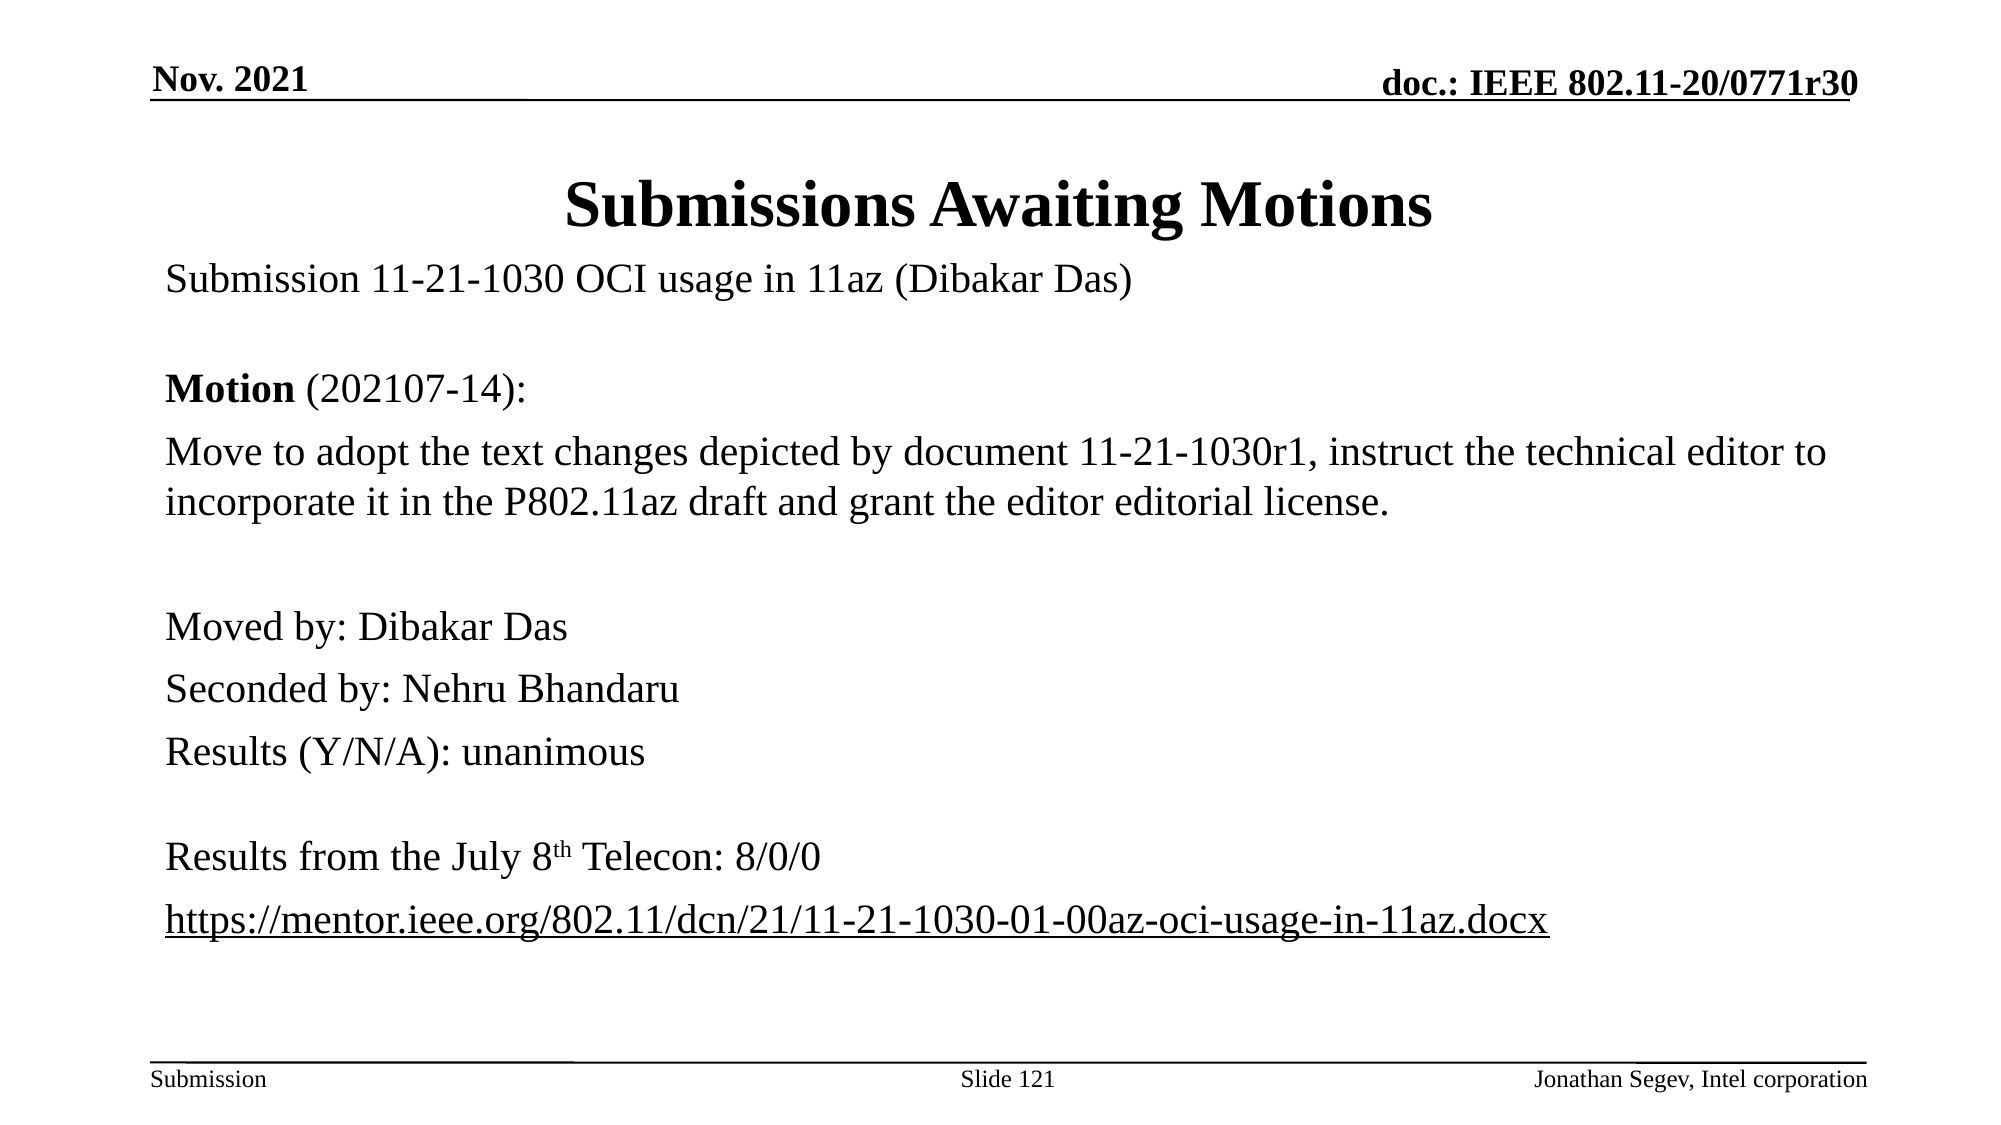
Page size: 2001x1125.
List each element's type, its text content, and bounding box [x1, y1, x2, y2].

footer Jonathan Segev, Intel corporation [1171, 1061, 1869, 1093]
title Submissions Awaiting Motions [149, 112, 1850, 243]
slide_number Slide 121 [950, 1061, 1067, 1123]
list Submission 11-21-1030 OCI usage in 11az (Dibakar Das) Motion (202107-14): Move to adopt the text changes depicted by document 11-21-1030r1, instruct the technical editor to incorporate it in the P802.11az draft and grant the editor editorial license. Moved by: Dibakar Das Seconded by: Nehru Bhandaru Results (Y/N/A): unanimous Results from the July 8th Telecon: 8/0/0 https://mentor.ieee.org/802.11/dcn/21/11-21-1030-01-00az-oci-usage-in-11az.docx [149, 243, 1850, 1000]
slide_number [152, 54, 563, 100]
